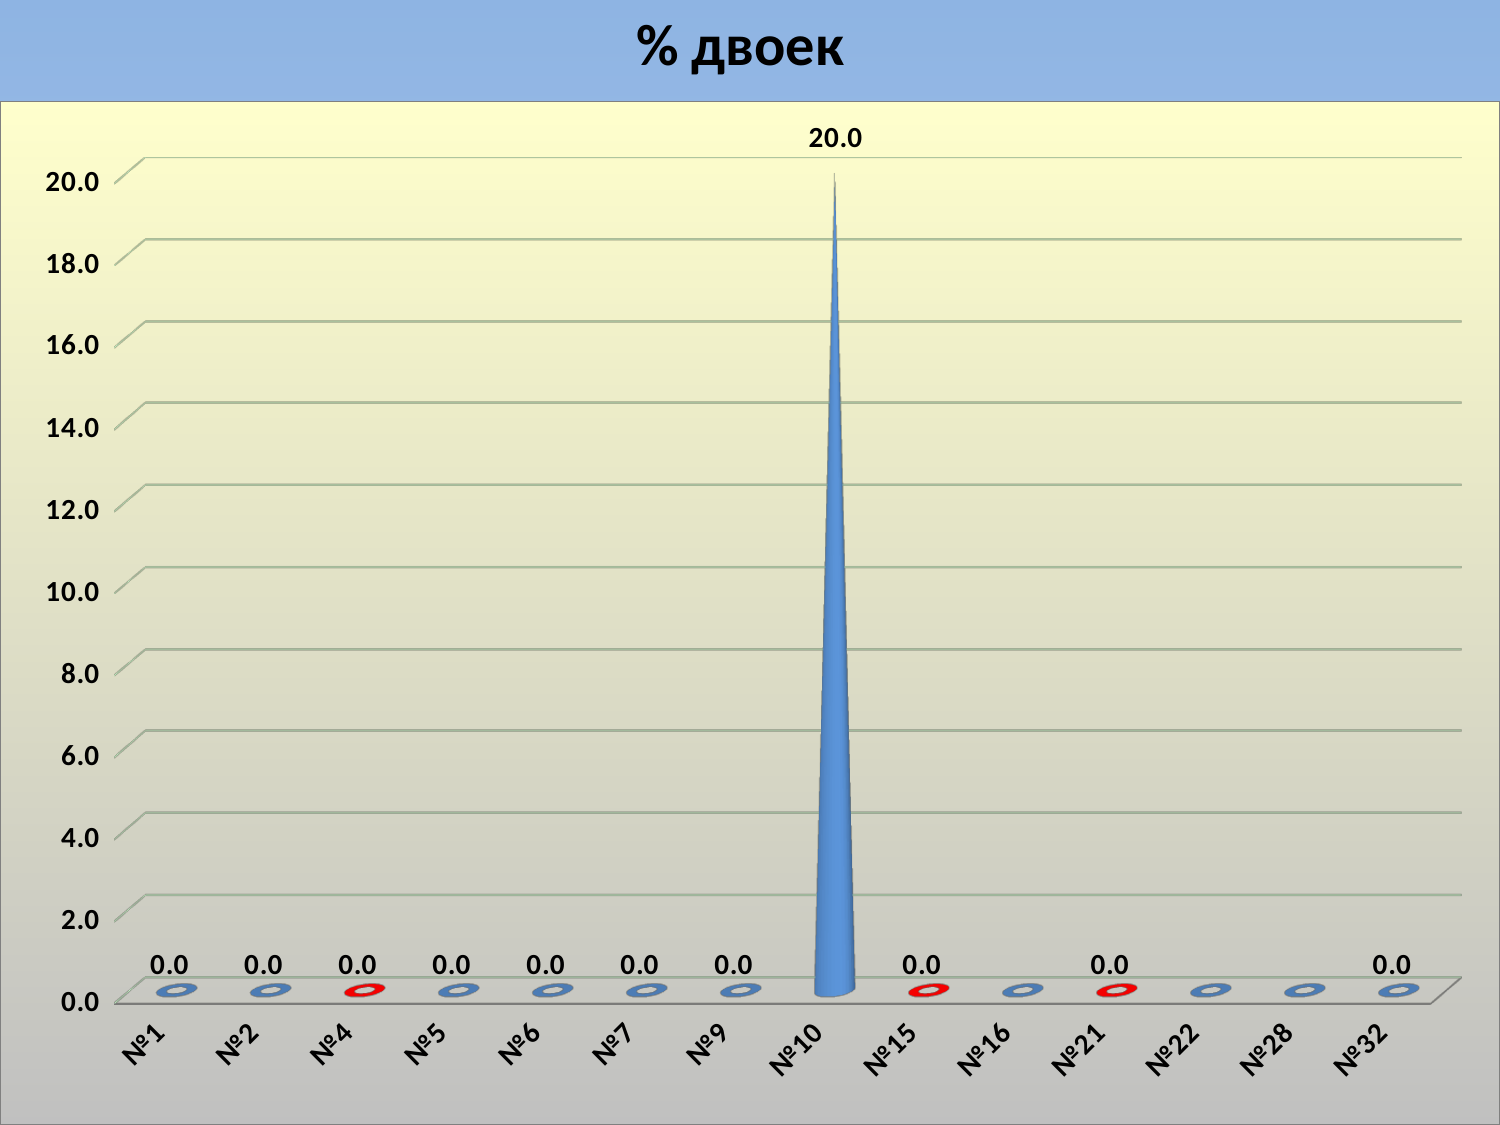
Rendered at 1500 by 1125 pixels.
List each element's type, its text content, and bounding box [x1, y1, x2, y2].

chart [0, 101, 1500, 1125]
text_box % двоек [621, 0, 859, 85]
